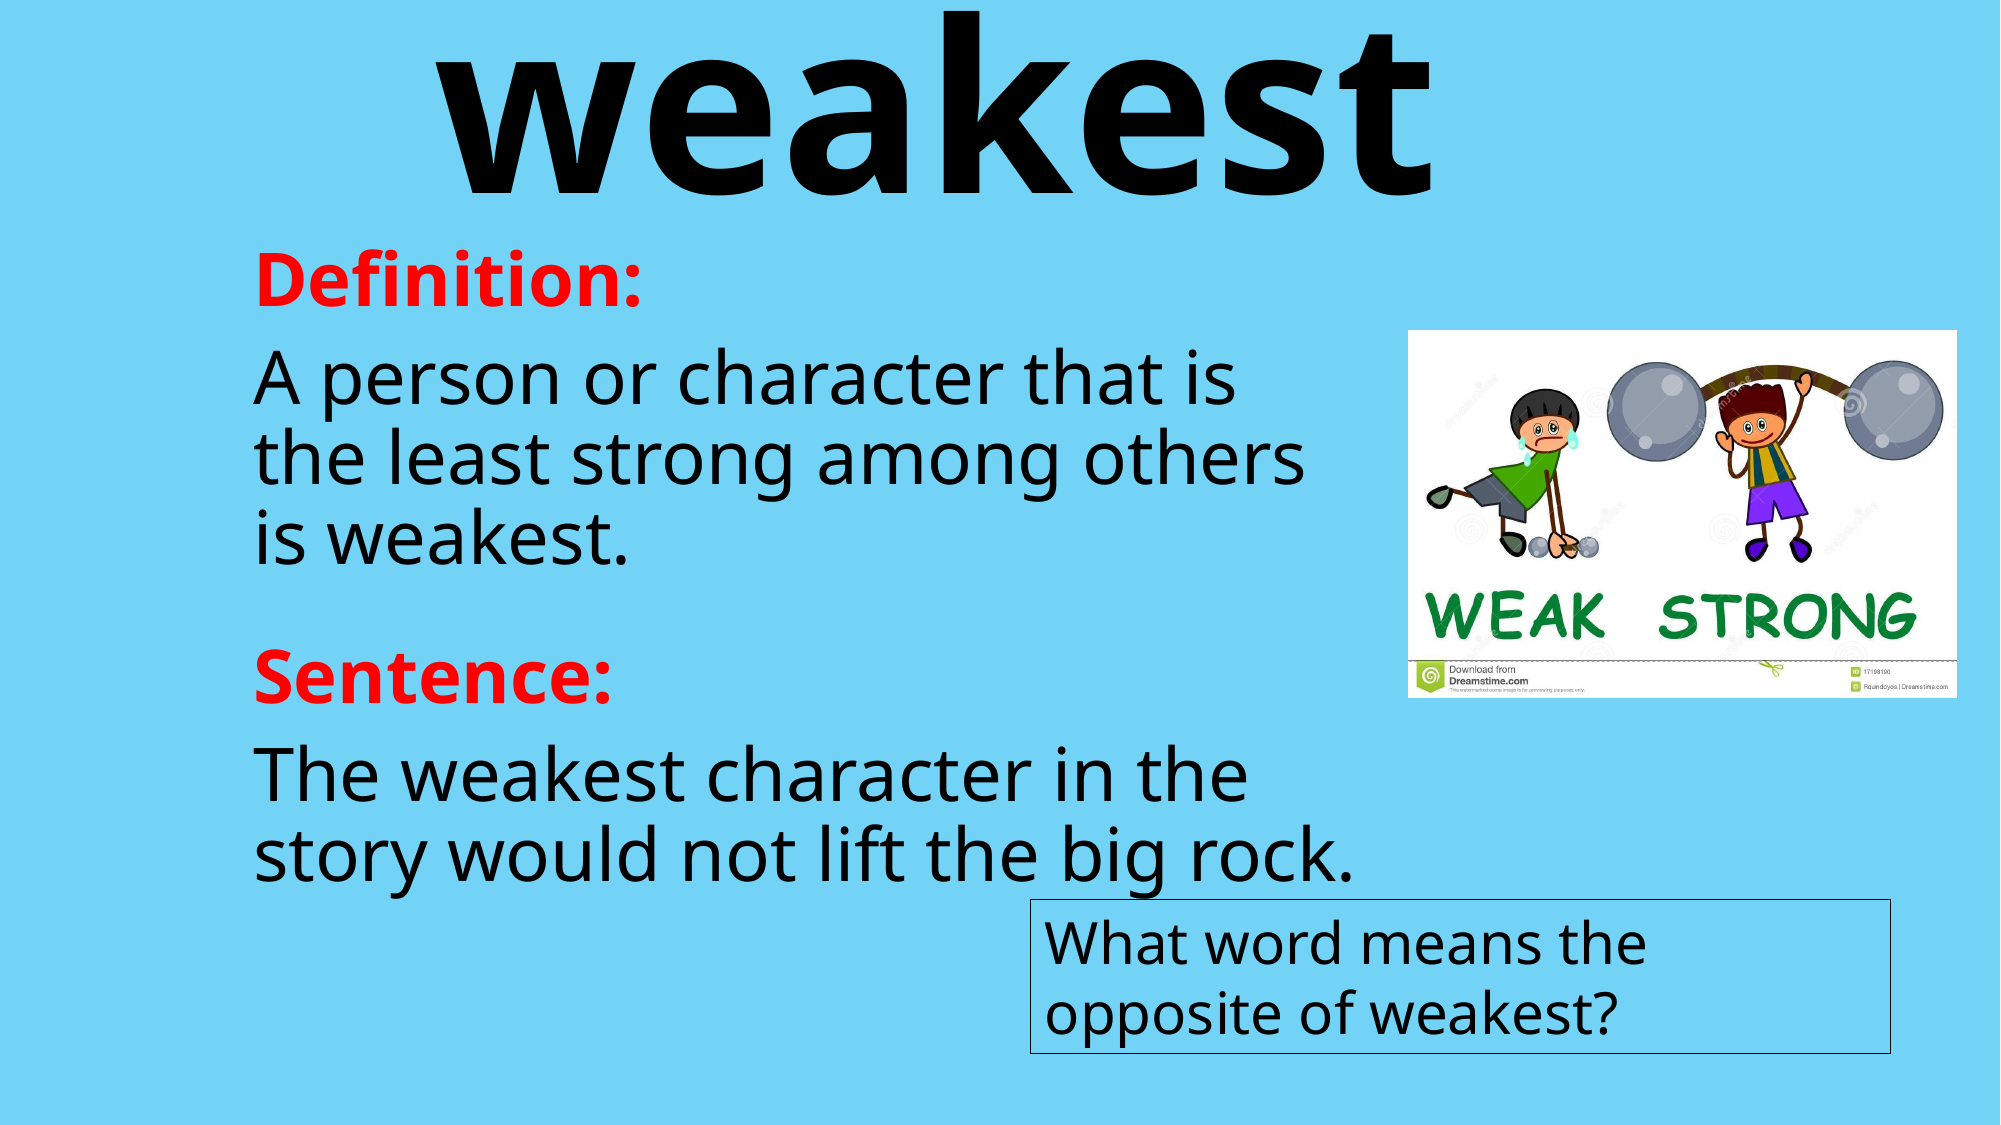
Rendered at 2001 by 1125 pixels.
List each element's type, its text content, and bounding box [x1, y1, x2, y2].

picture [1408, 330, 1957, 698]
list Definition: A person or character that is the least strong among others is weakest. Sentence: The weakest character in the story would not lift the big rock. [238, 234, 1384, 923]
text_box What word means the opposite of weakest? [1030, 899, 1891, 1054]
title weakest [261, 22, 1611, 210]
